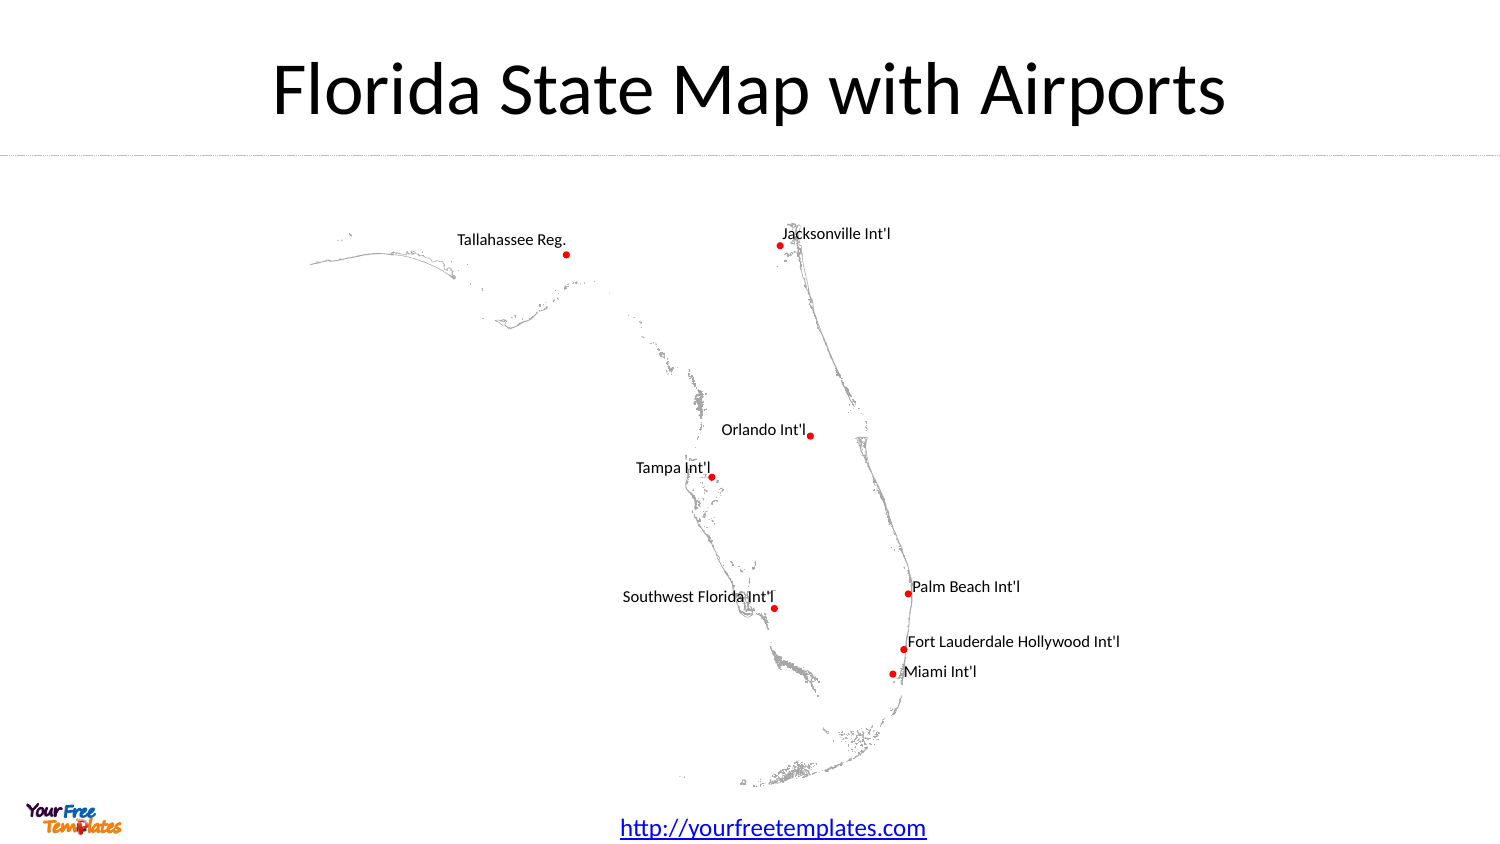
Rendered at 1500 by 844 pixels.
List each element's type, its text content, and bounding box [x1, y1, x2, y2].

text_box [562, 241, 913, 678]
text_box [857, 730, 868, 743]
text_box [823, 727, 829, 734]
text_box [890, 695, 902, 716]
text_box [455, 222, 1123, 681]
picture [24, 799, 126, 837]
text_box [846, 746, 868, 762]
text_box [310, 250, 450, 276]
text_box [768, 760, 817, 785]
title Florida State Map with Airports [75, 14, 1425, 155]
text_box [824, 762, 844, 772]
